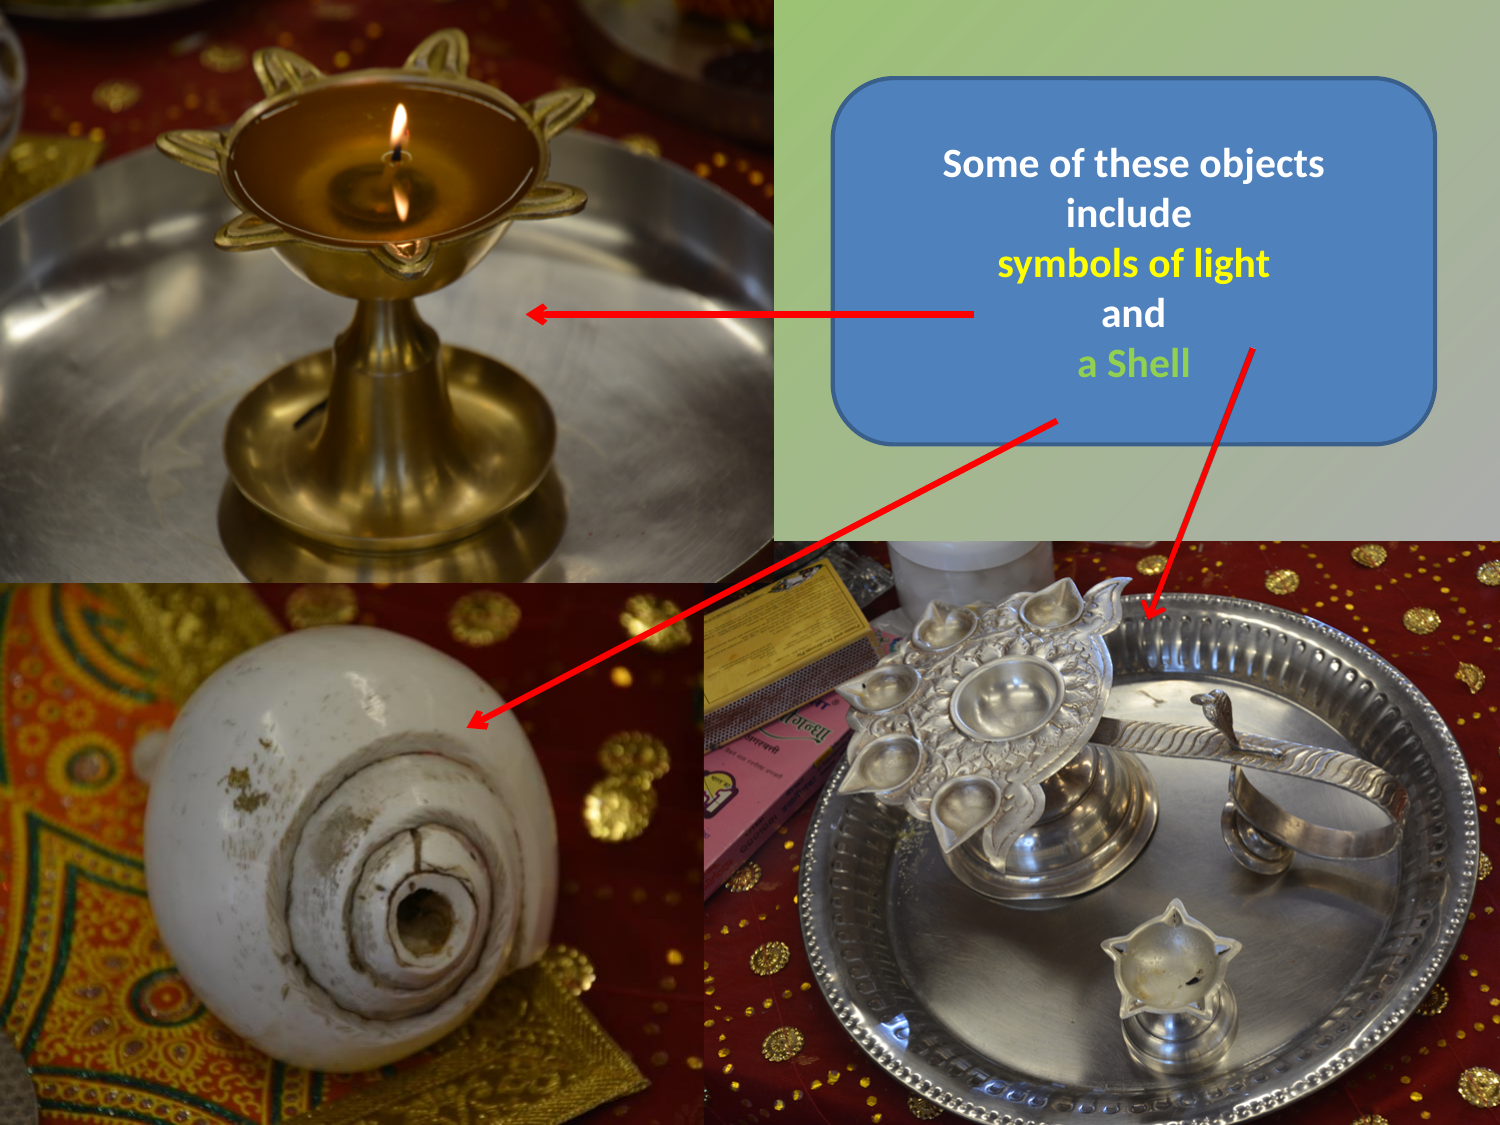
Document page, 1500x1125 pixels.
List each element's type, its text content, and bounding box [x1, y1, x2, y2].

text_box Some of these objects include symbols of light and a Shell [830, 76, 1438, 447]
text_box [466, 420, 1058, 729]
picture [0, 0, 1500, 1125]
